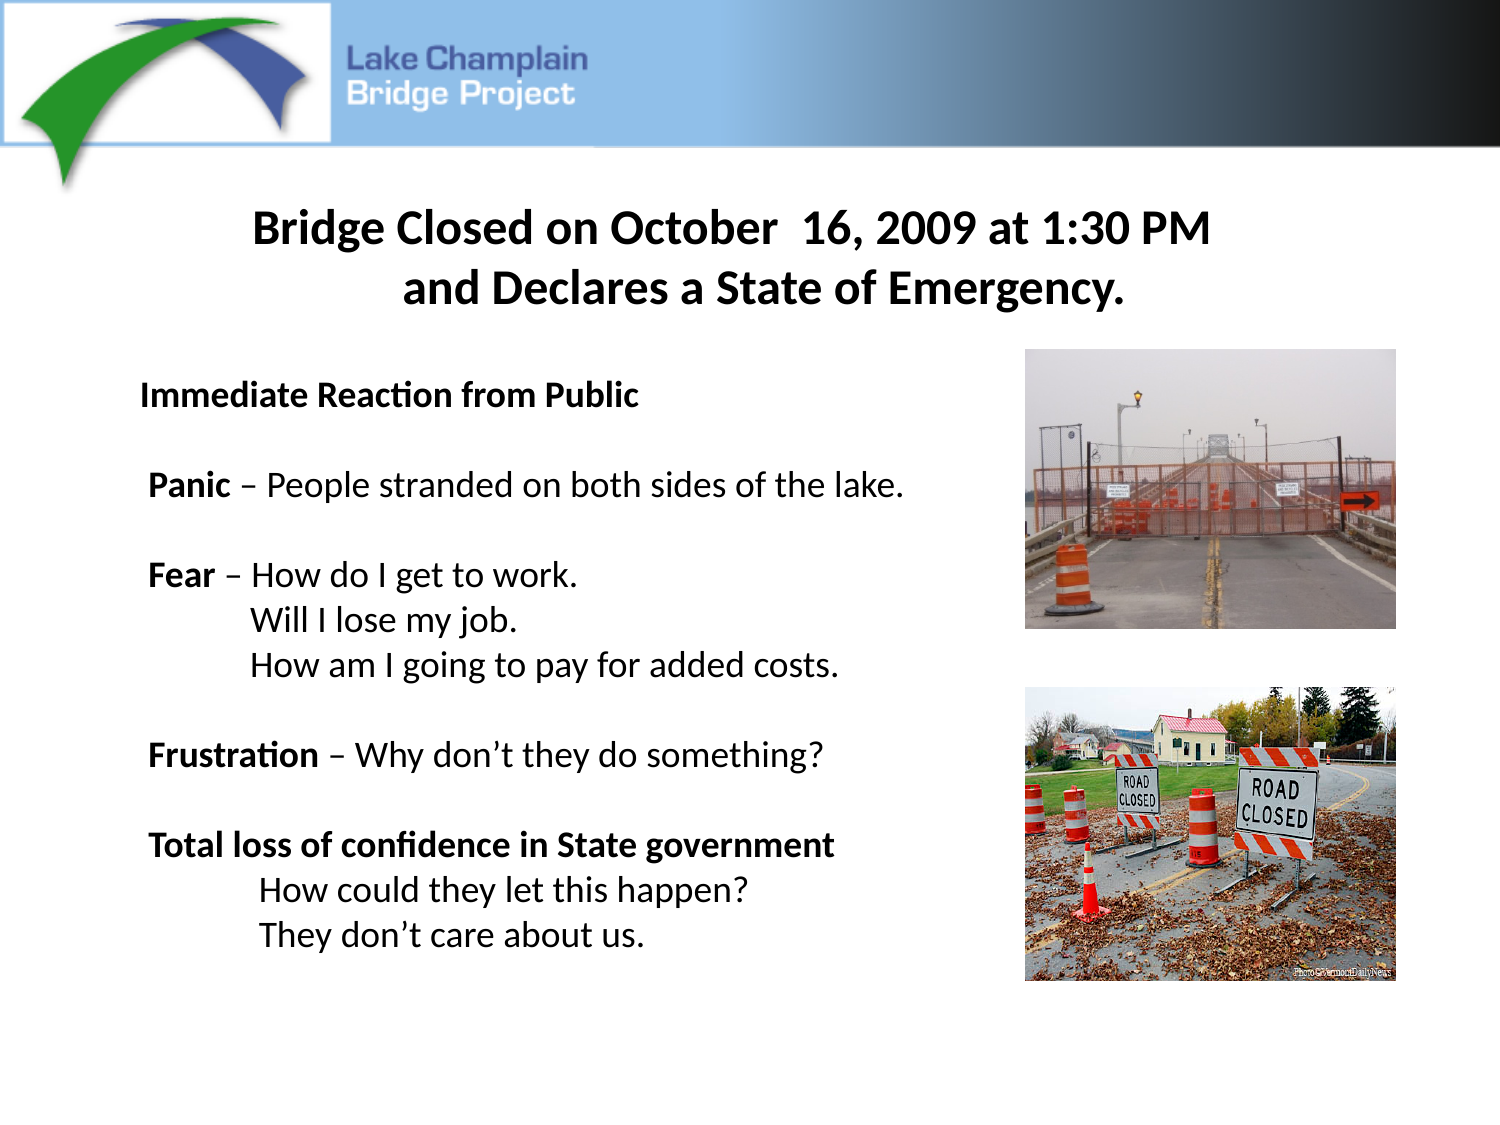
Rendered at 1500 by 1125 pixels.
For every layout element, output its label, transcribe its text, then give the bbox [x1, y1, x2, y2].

text_box Bridge Closed on October 16, 2009 at 1:30 PM and Declares a State of Emergency. [237, 210, 1263, 323]
picture [1024, 349, 1397, 629]
text_box Immediate Reaction from Public Panic – People stranded on both sides of the lake. Fear – How do I get to work. Will I lose my job. How am I going to pay for added costs. Frustration – Why don’t they do something? Total loss of confidence in State government How could they let this happen? They don’t care about us. [125, 362, 925, 1008]
picture [0, 0, 1500, 201]
picture [1024, 687, 1396, 981]
